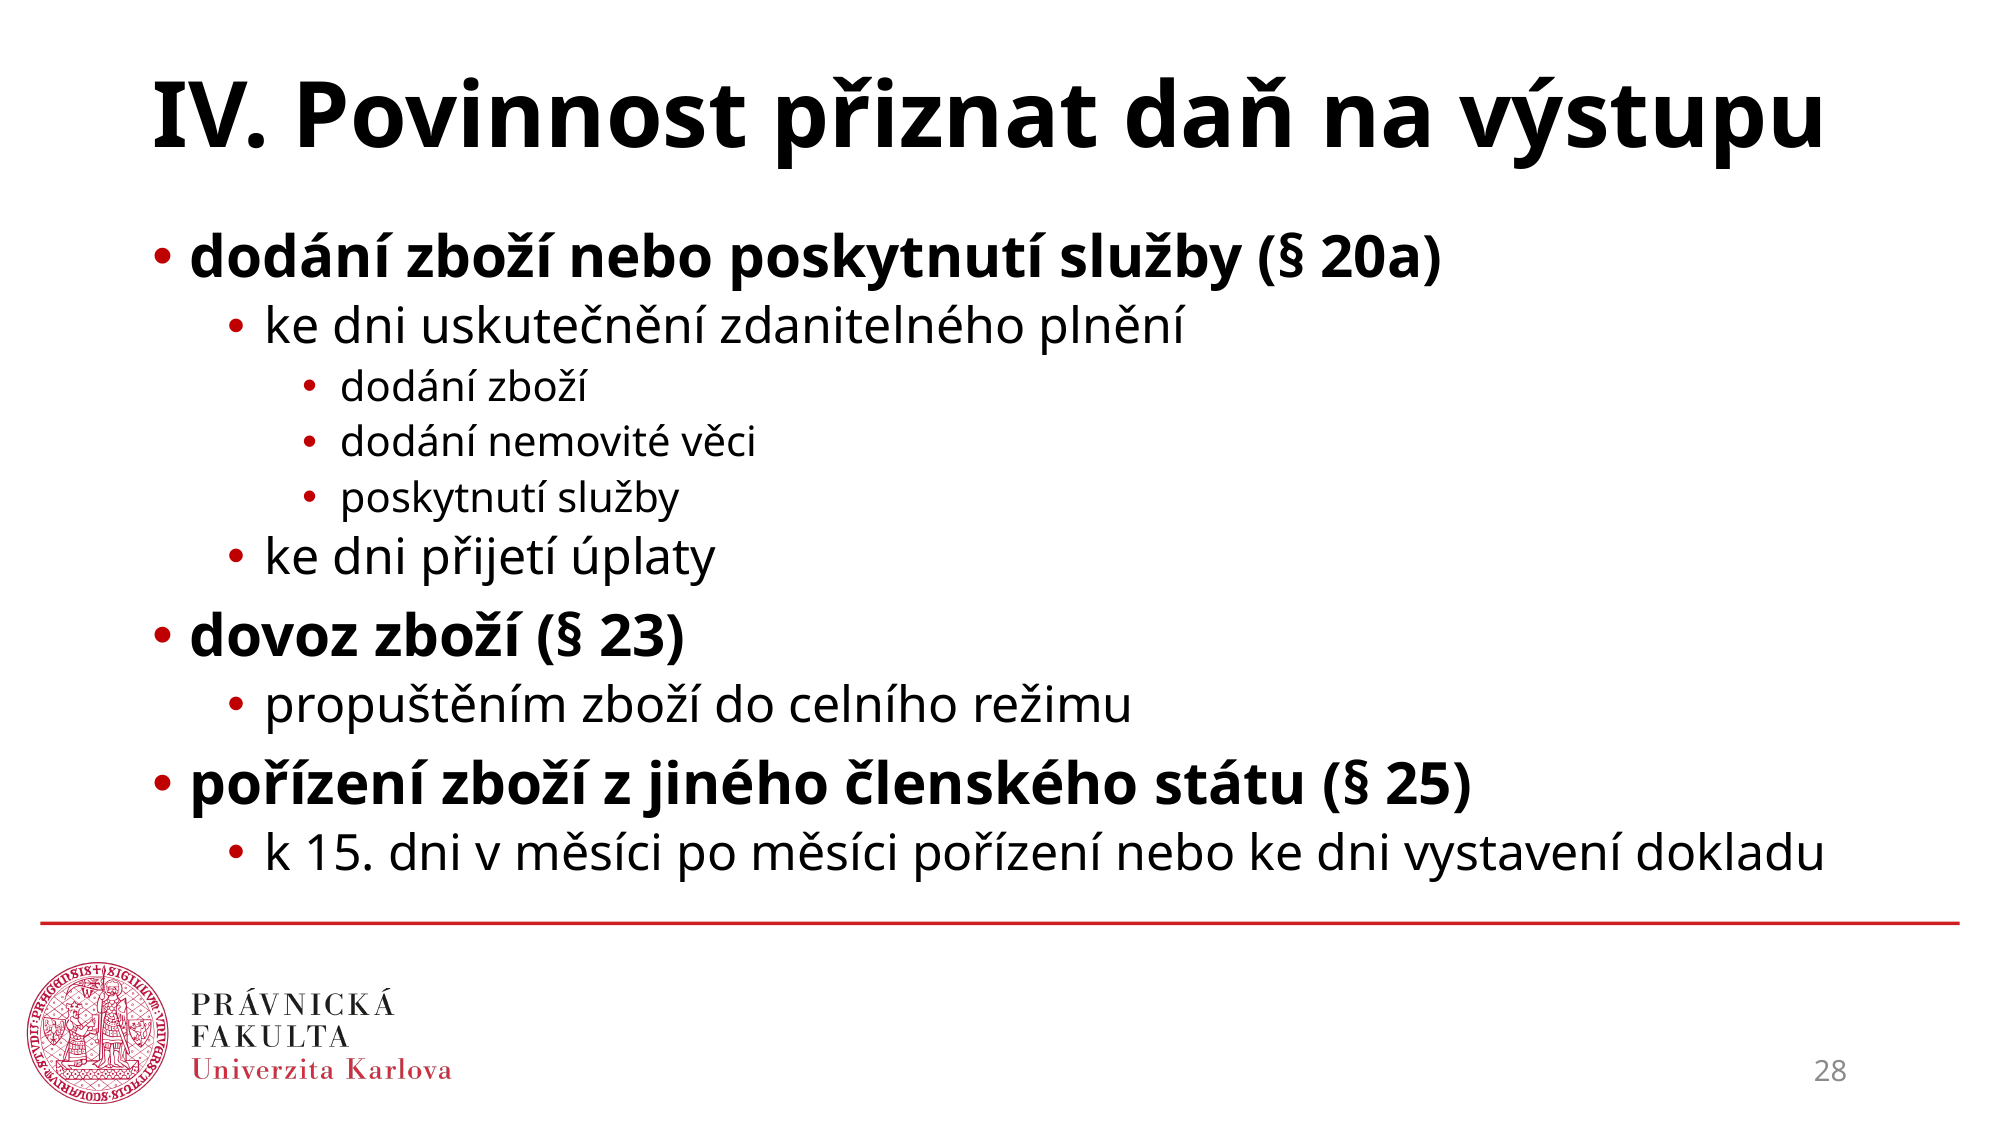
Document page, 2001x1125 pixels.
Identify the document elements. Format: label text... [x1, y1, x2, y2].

slide_number 28 [1412, 1042, 1863, 1103]
picture [26, 962, 452, 1104]
list dodání zboží nebo poskytnutí služby (§ 20a) ke dni uskutečnění zdanitelného plnění dodání zboží dodání nemovité věci poskytnutí služby ke dni přijetí úplaty dovoz zboží (§ 23) propuštěním zboží do celního režimu pořízení zboží z jiného členského státu (§ 25) k 15. dni v měsíci po měsíci pořízení nebo ke dni vystavení dokladu [137, 220, 1863, 905]
title IV. Povinnost přiznat daň na výstupu [137, 2, 1863, 220]
